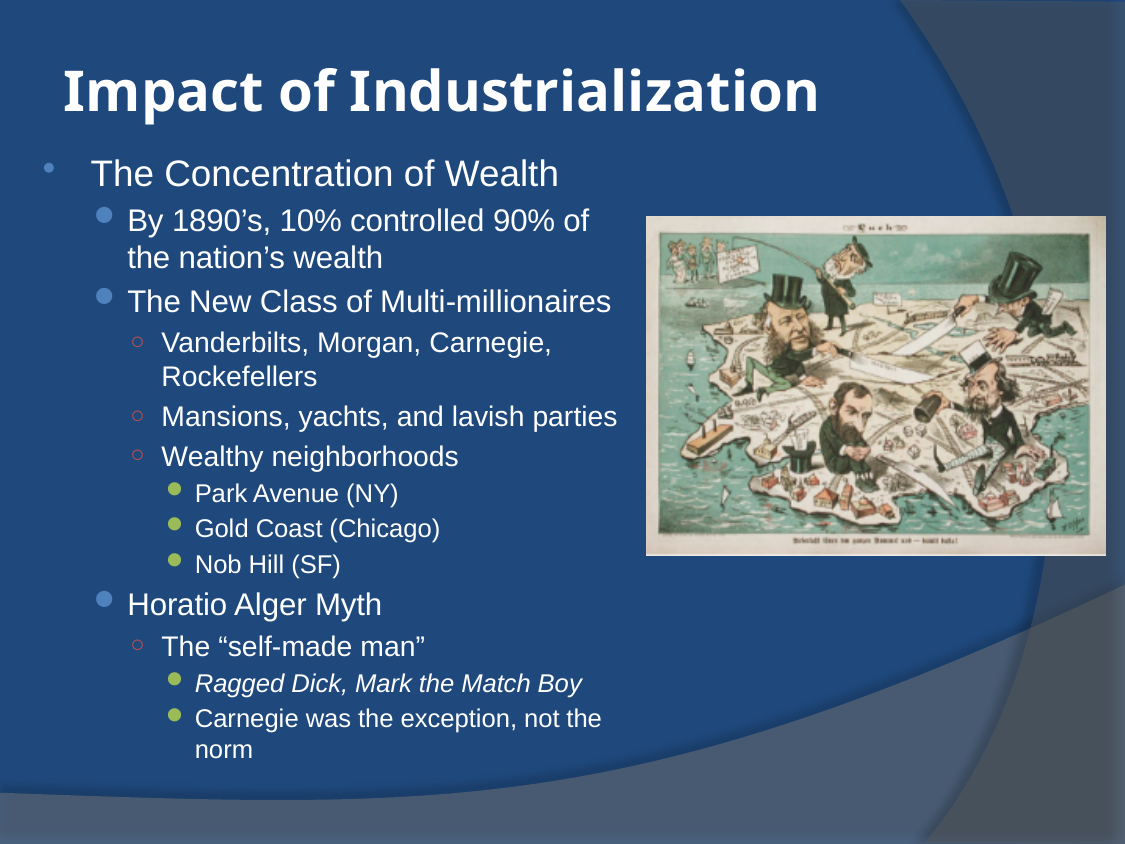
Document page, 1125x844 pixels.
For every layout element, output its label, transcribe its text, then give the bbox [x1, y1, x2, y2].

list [646, 172, 1106, 599]
title Impact of Industrialization [56, 36, 976, 143]
list The Concentration of Wealth By 1890’s, 10% controlled 90% of the nation’s wealth The New Class of Multi-millionaires Vanderbilts, Morgan, Carnegie, Rockefellers Mansions, yachts, and lavish parties Wealthy neighborhoods Park Avenue (NY) Gold Coast (Chicago) Nob Hill (SF) Horatio Alger Myth The “self-made man” Ragged Dick, Mark the Match Boy Carnegie was the exception, not the norm [25, 142, 634, 780]
